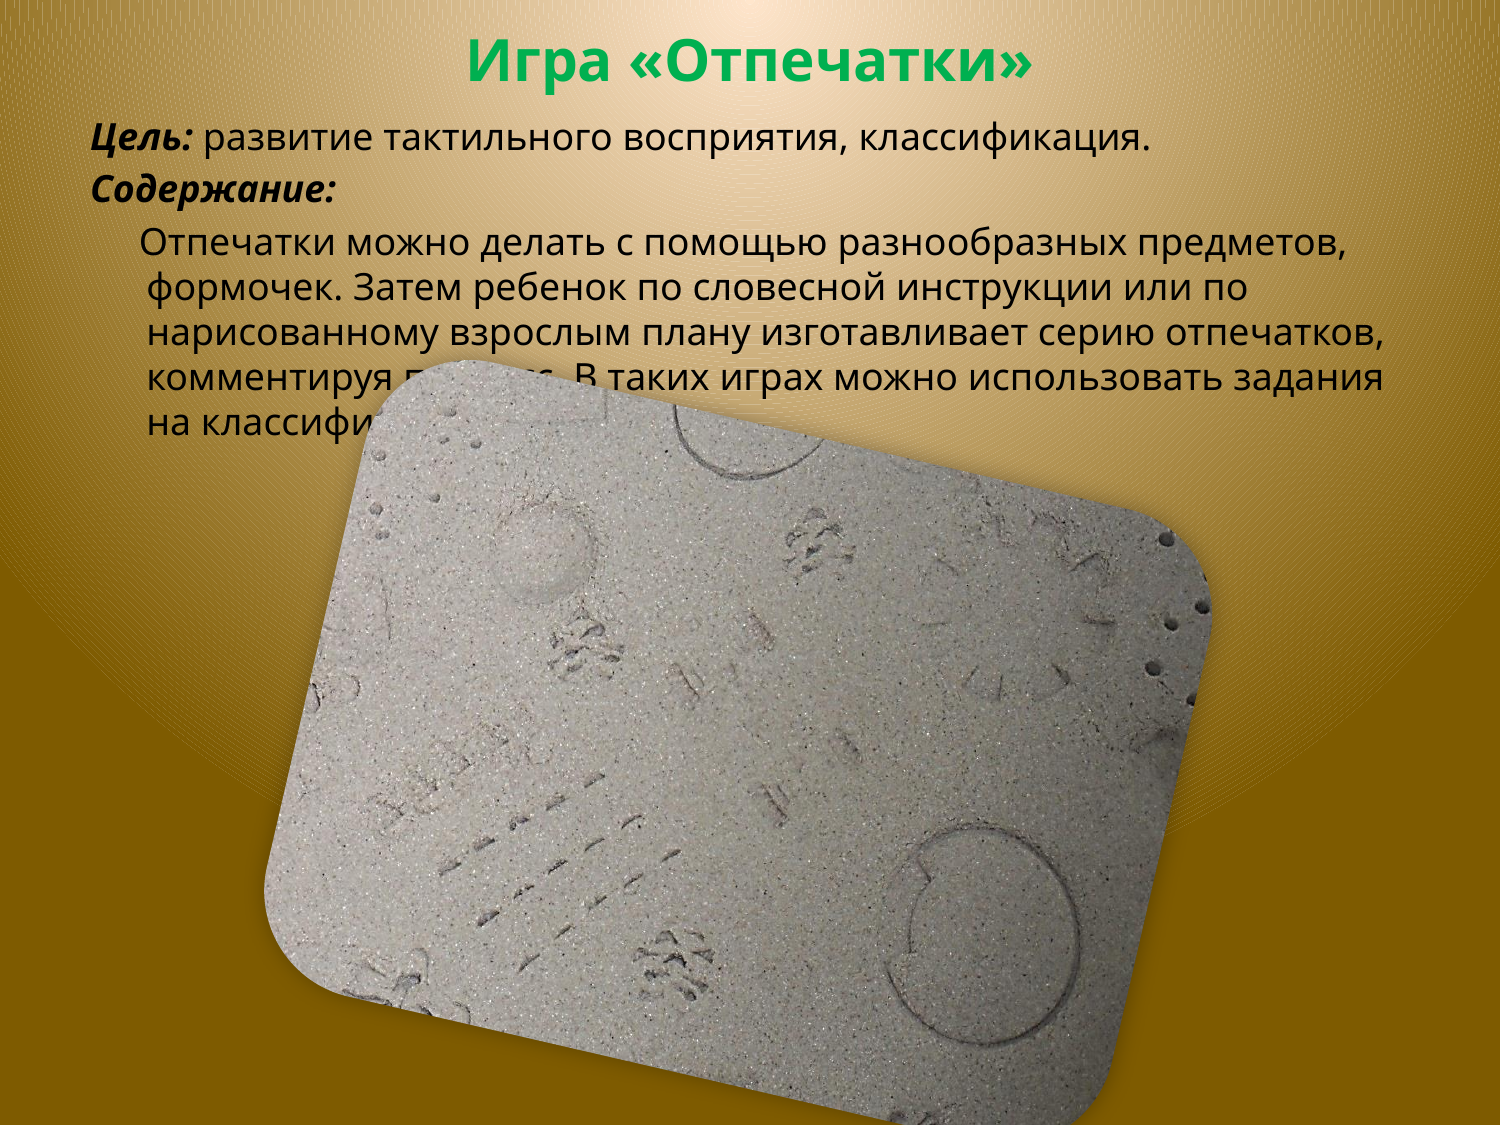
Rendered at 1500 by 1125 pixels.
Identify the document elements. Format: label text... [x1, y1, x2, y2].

picture [264, 360, 1213, 1125]
list Цель: развитие тактильного восприятия, классификация. Содержание: Отпечатки можно делать с помощью разнообразных предметов, формочек. Затем ребенок по словесной инструкции или по нарисованному взрослым плану изготавливает серию отпечатков, комментируя процесс. В таких играх можно использовать задания на классификацию предметов. [75, 105, 1425, 1005]
title Игра «Отпечатки» [75, 45, 1425, 105]
